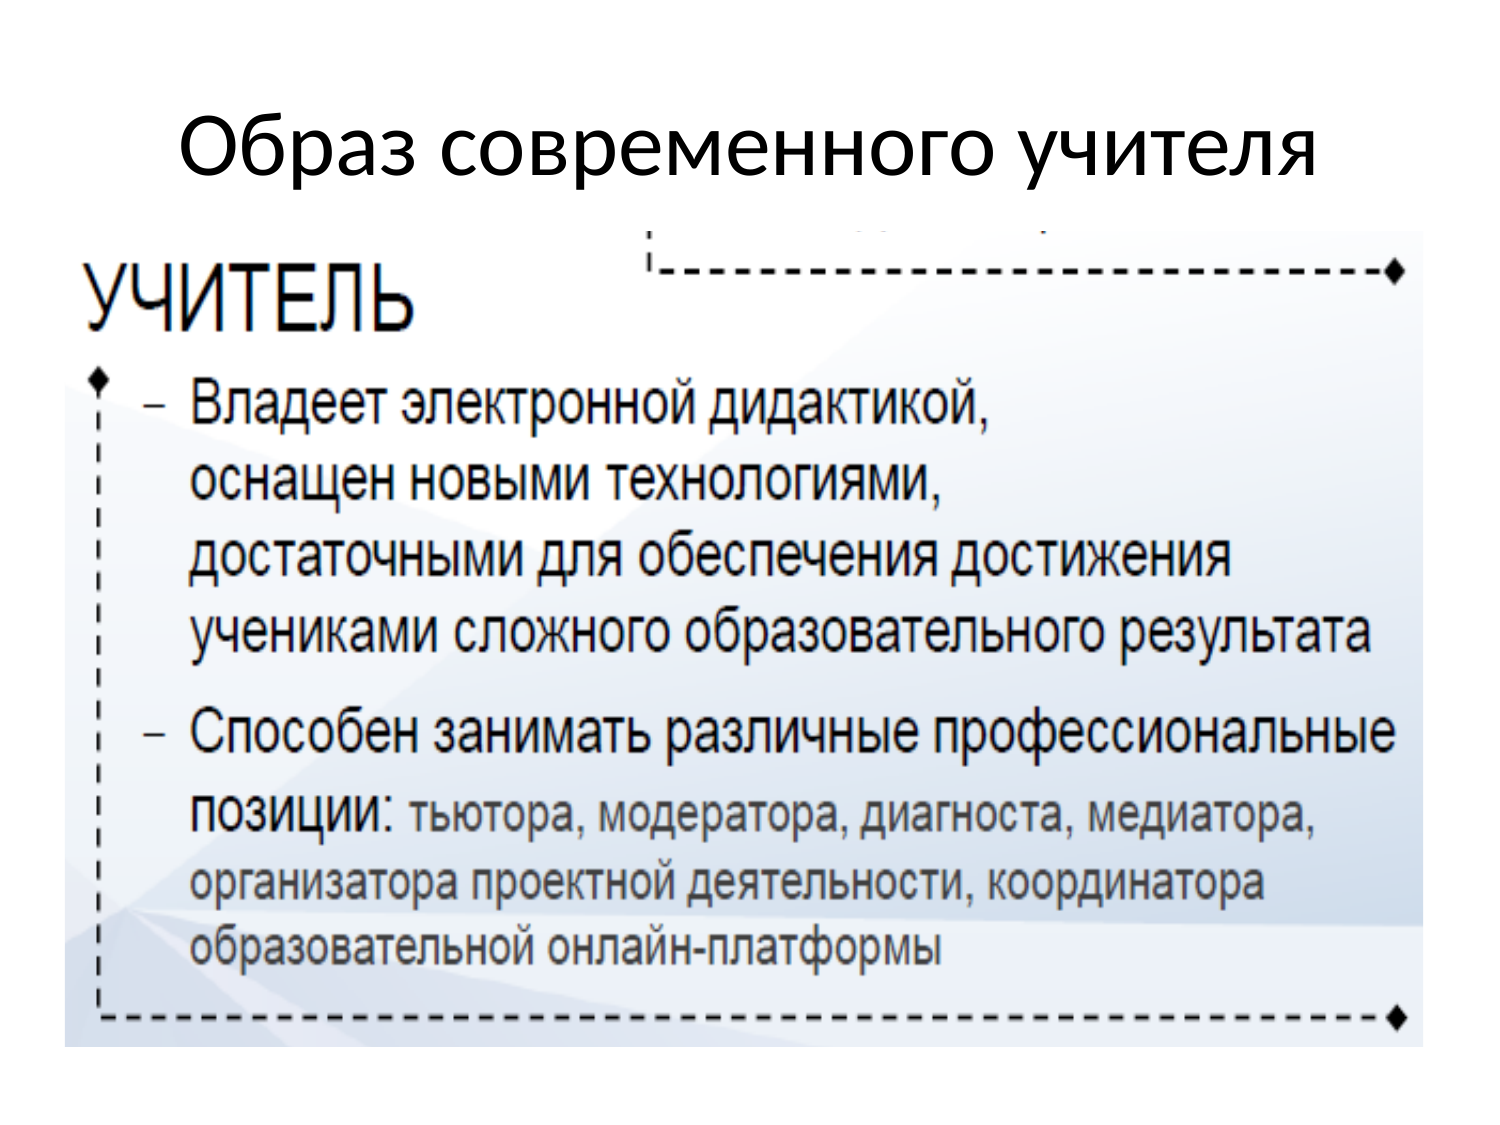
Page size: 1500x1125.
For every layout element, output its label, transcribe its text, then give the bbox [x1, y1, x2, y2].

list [64, 231, 1424, 1047]
title Образ современного учителя [75, 45, 1425, 232]
